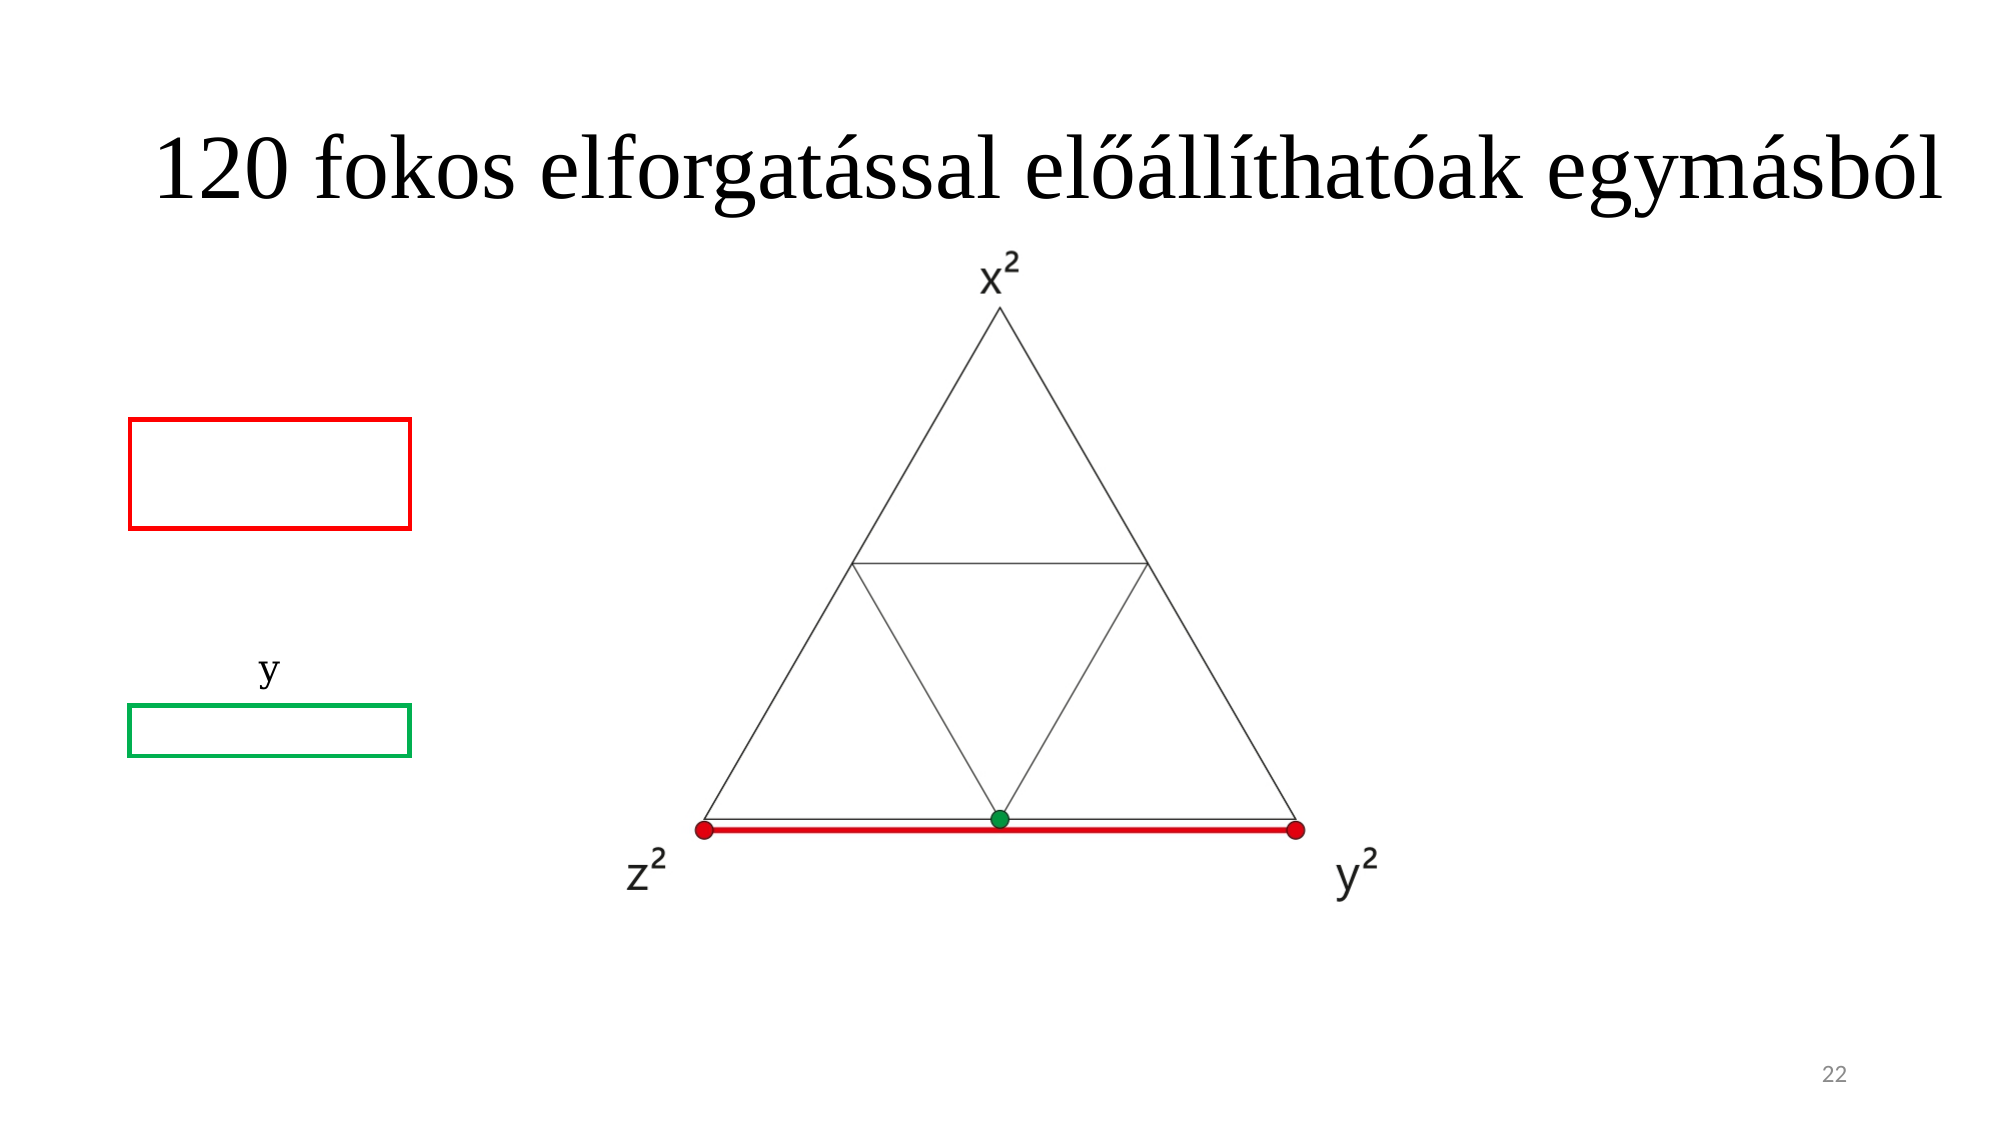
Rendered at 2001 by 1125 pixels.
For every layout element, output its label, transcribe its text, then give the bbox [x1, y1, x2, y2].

text_box [128, 704, 409, 757]
title 120 fokos elforgatással előállíthatóak egymásból [137, 59, 1980, 278]
text_box [129, 419, 409, 529]
slide_number 22 [1412, 1042, 1863, 1103]
picture [409, 168, 1651, 1046]
